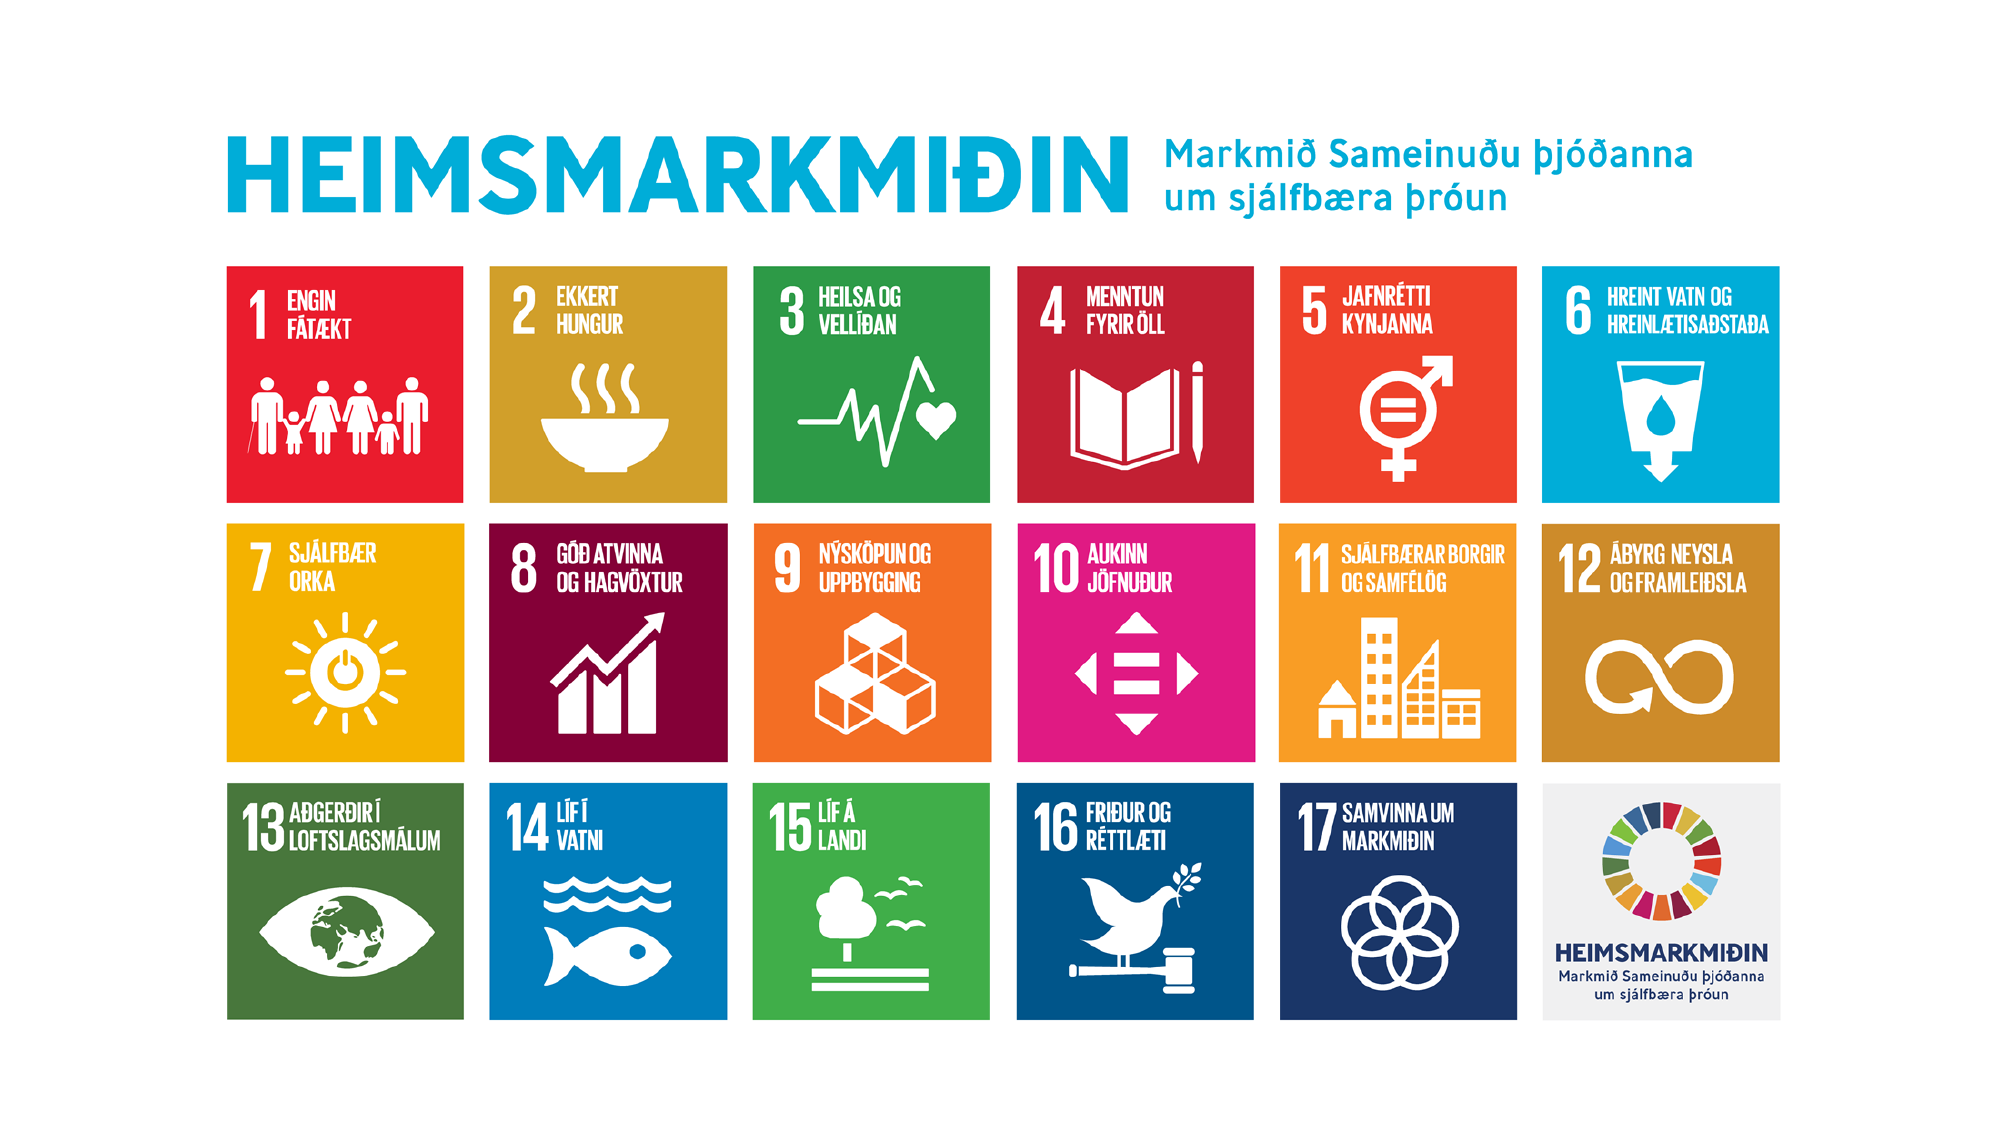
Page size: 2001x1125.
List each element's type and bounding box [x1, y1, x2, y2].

picture [127, 0, 1873, 1125]
